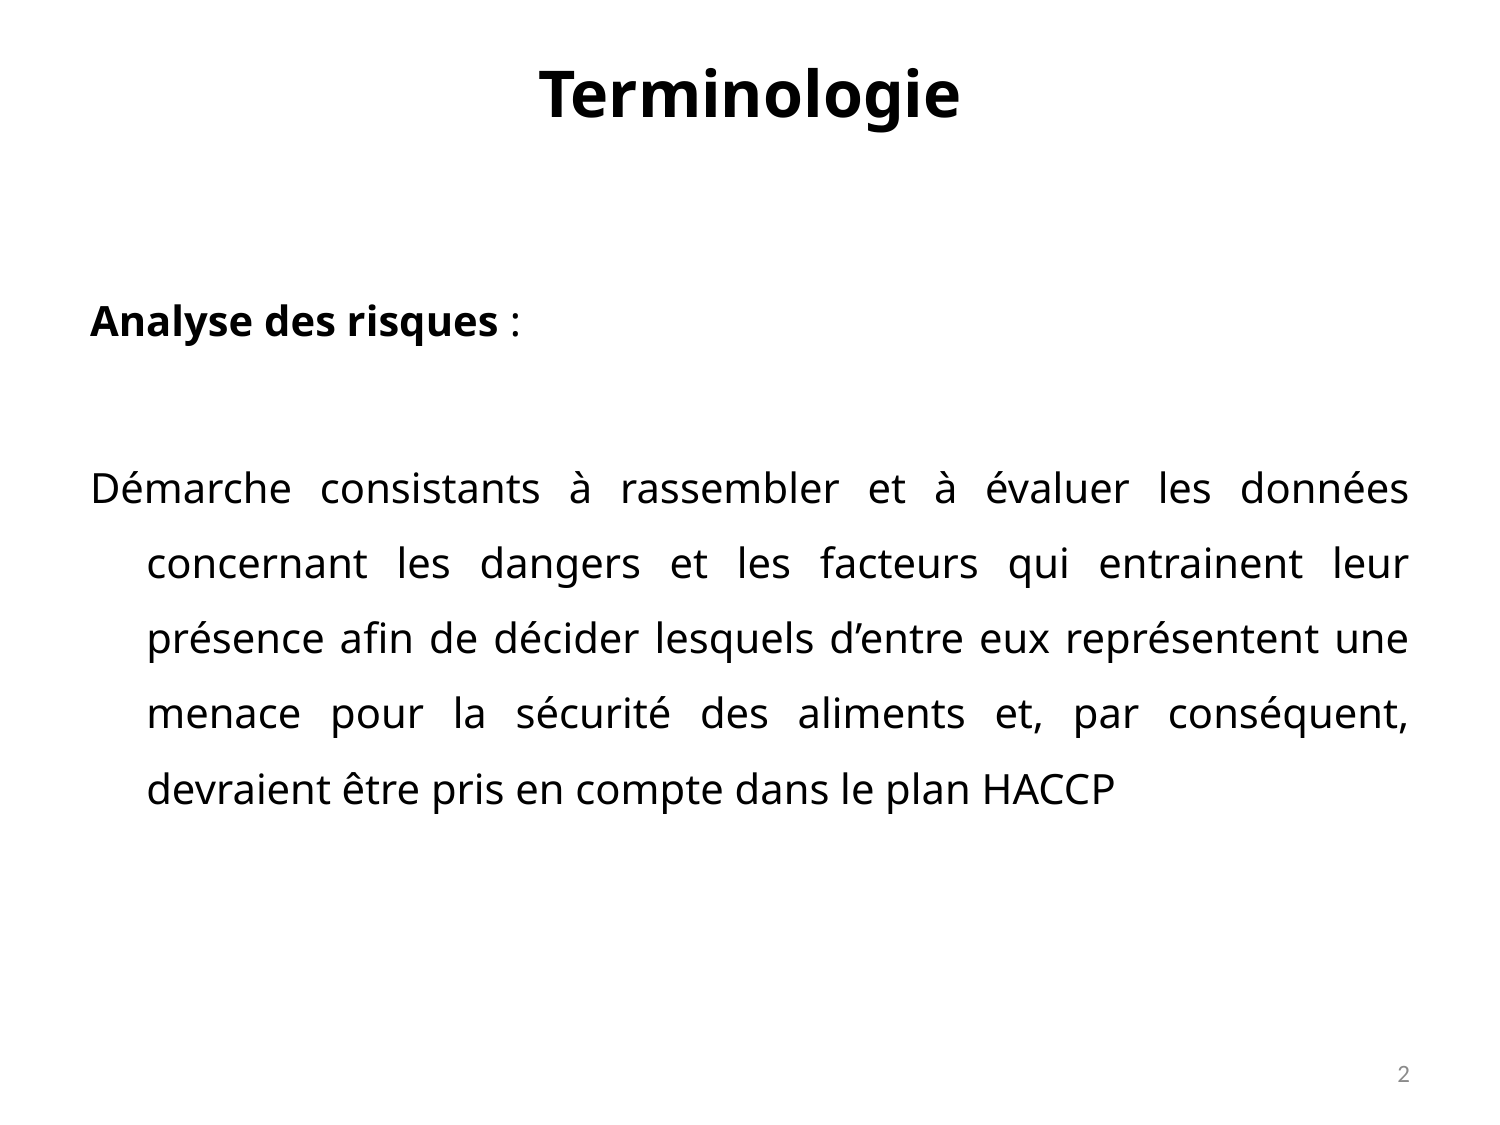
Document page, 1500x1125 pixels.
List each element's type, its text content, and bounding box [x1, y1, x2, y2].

list Analyse des risques : Démarche consistants à rassembler et à évaluer les données concernant les dangers et les facteurs qui entrainent leur présence afin de décider lesquels d’entre eux représentent une menace pour la sécurité des aliments et, par conséquent, devraient être pris en compte dans le plan HACCP [75, 262, 1425, 1005]
slide_number 2 [1074, 1042, 1425, 1103]
title Terminologie [75, 45, 1425, 233]
